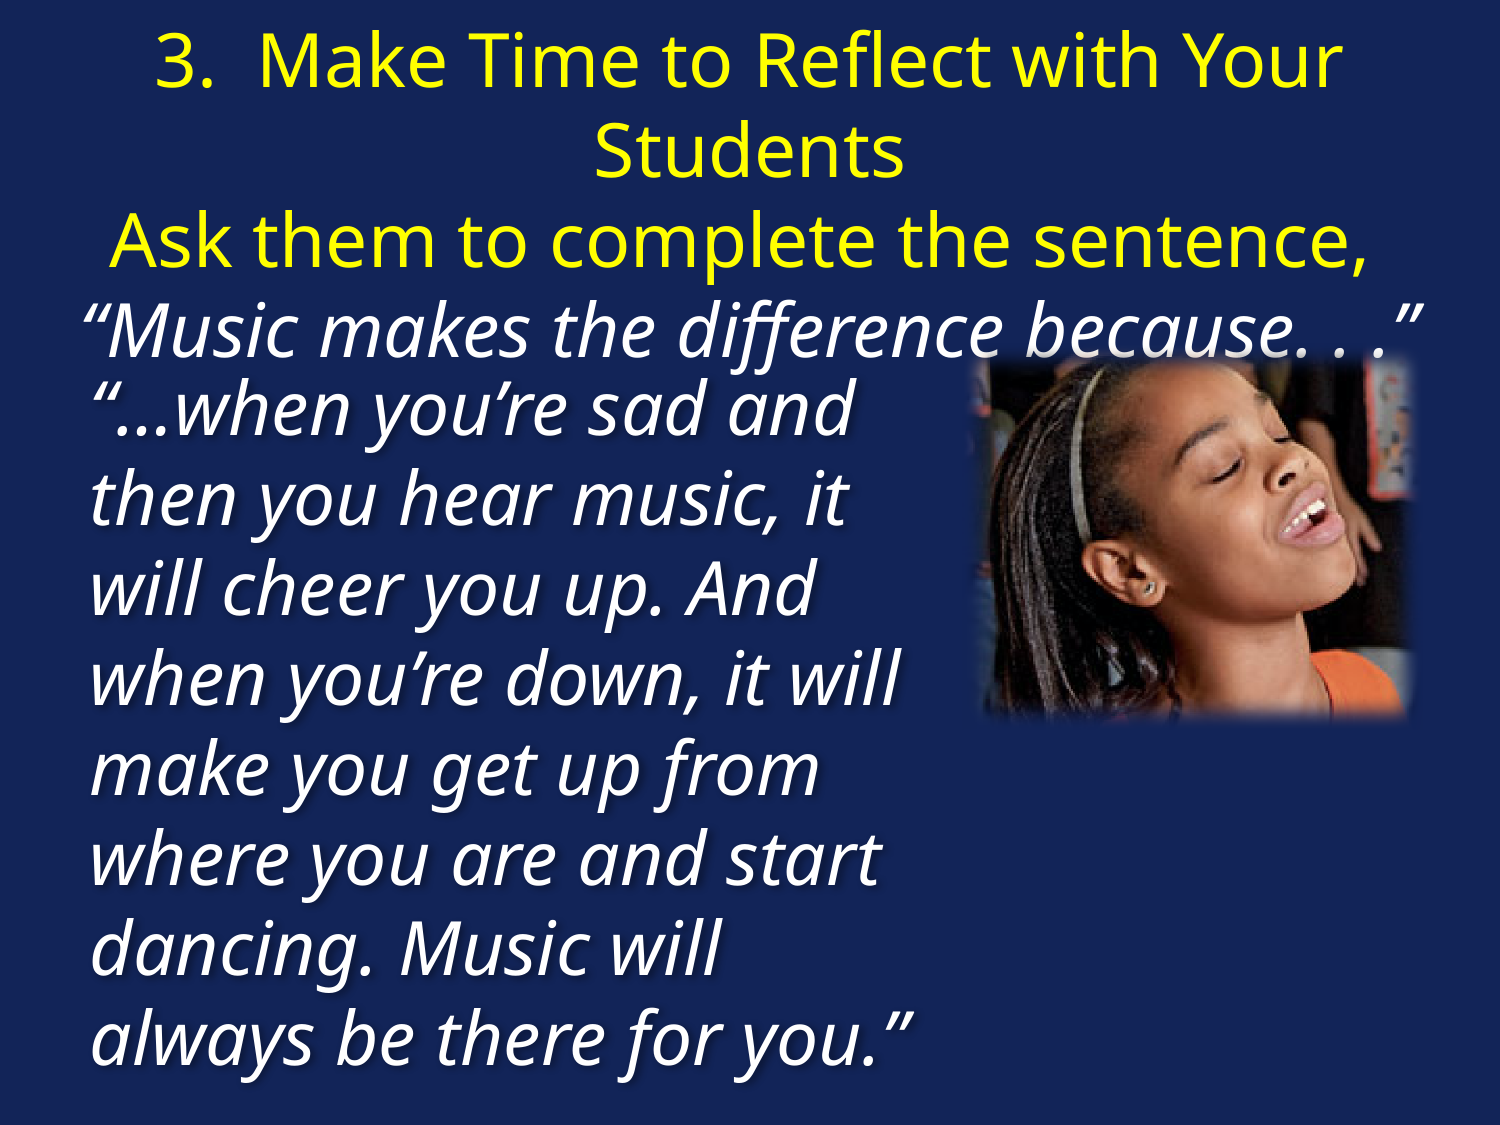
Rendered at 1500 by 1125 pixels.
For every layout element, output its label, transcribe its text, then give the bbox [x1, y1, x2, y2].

text_box “…when you’re sad and then you hear music, it will cheer you up. And when you’re down, it will make you get up from where you are and start dancing. Music will always be there for you.” [74, 425, 963, 1125]
picture [962, 343, 1424, 730]
text_box 3. Make Time to Reflect with Your Students Ask them to complete the sentence, “Music makes the difference because. . .” [0, 4, 1500, 425]
